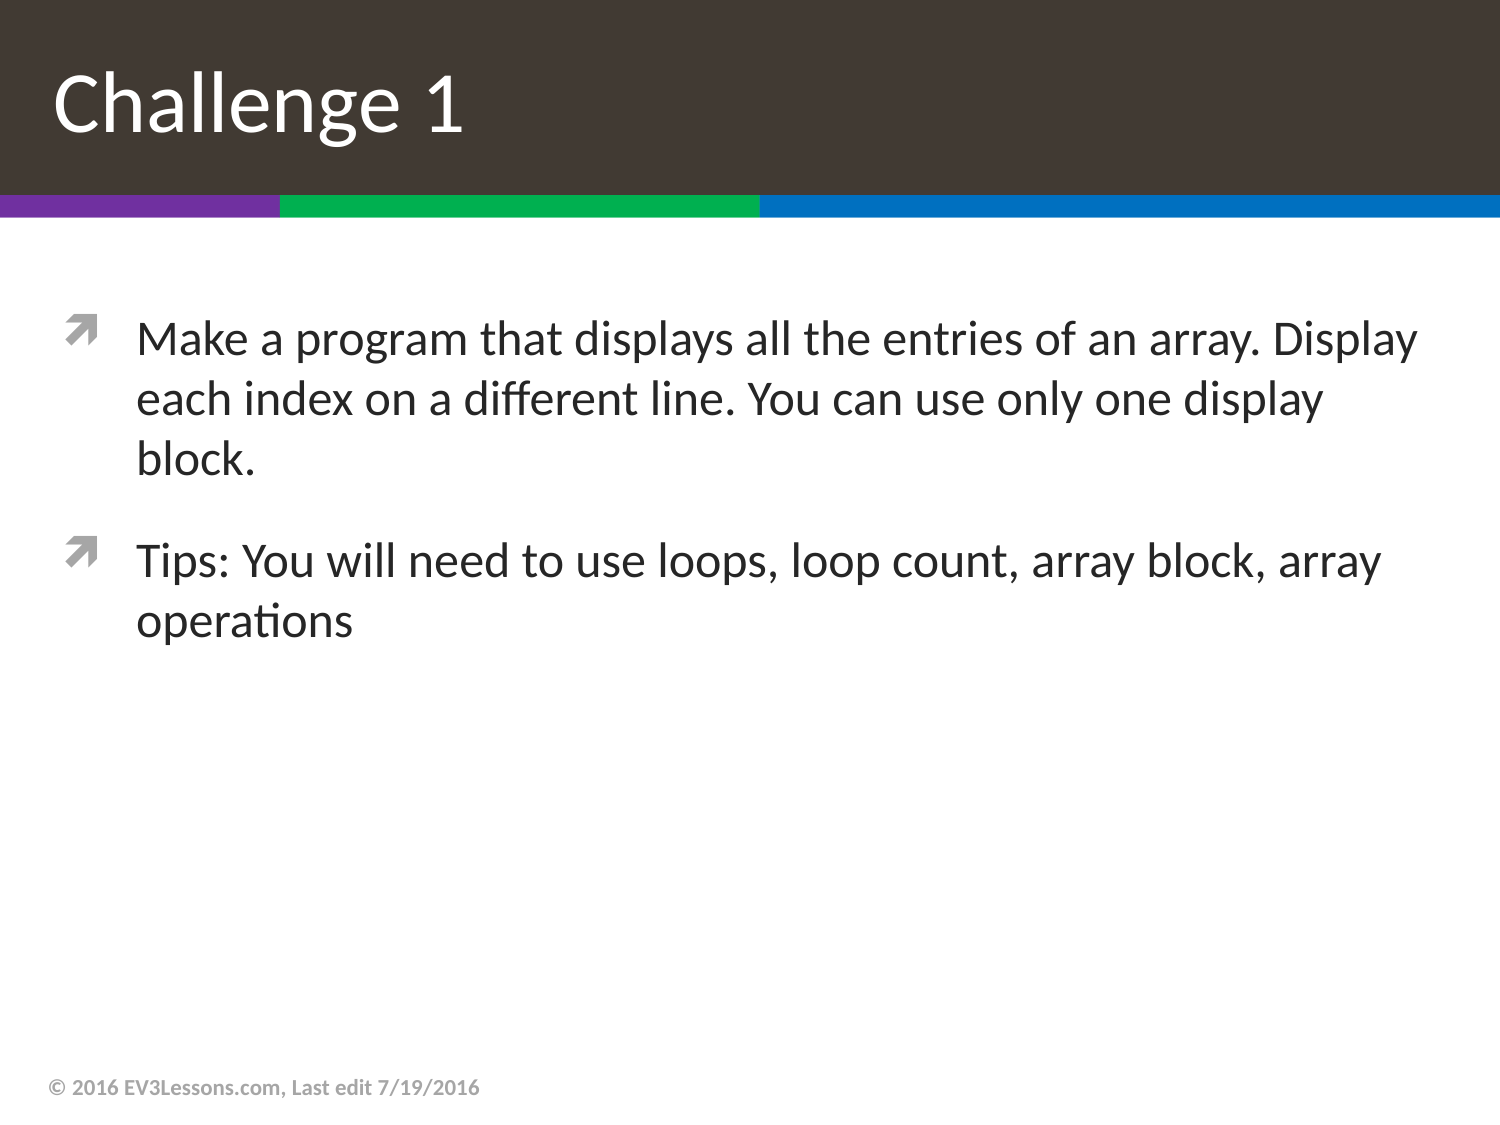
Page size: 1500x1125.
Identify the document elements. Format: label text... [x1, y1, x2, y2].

footer © 2016 EV3Lessons.com, Last edit 7/19/2016 [32, 1055, 1038, 1116]
title Challenge 1 [0, 0, 1500, 195]
list Make a program that displays all the entries of an array. Display each index on a different line. You can use only one display block. Tips: You will need to use loops, loop count, array block, array operations [46, 298, 1454, 1005]
